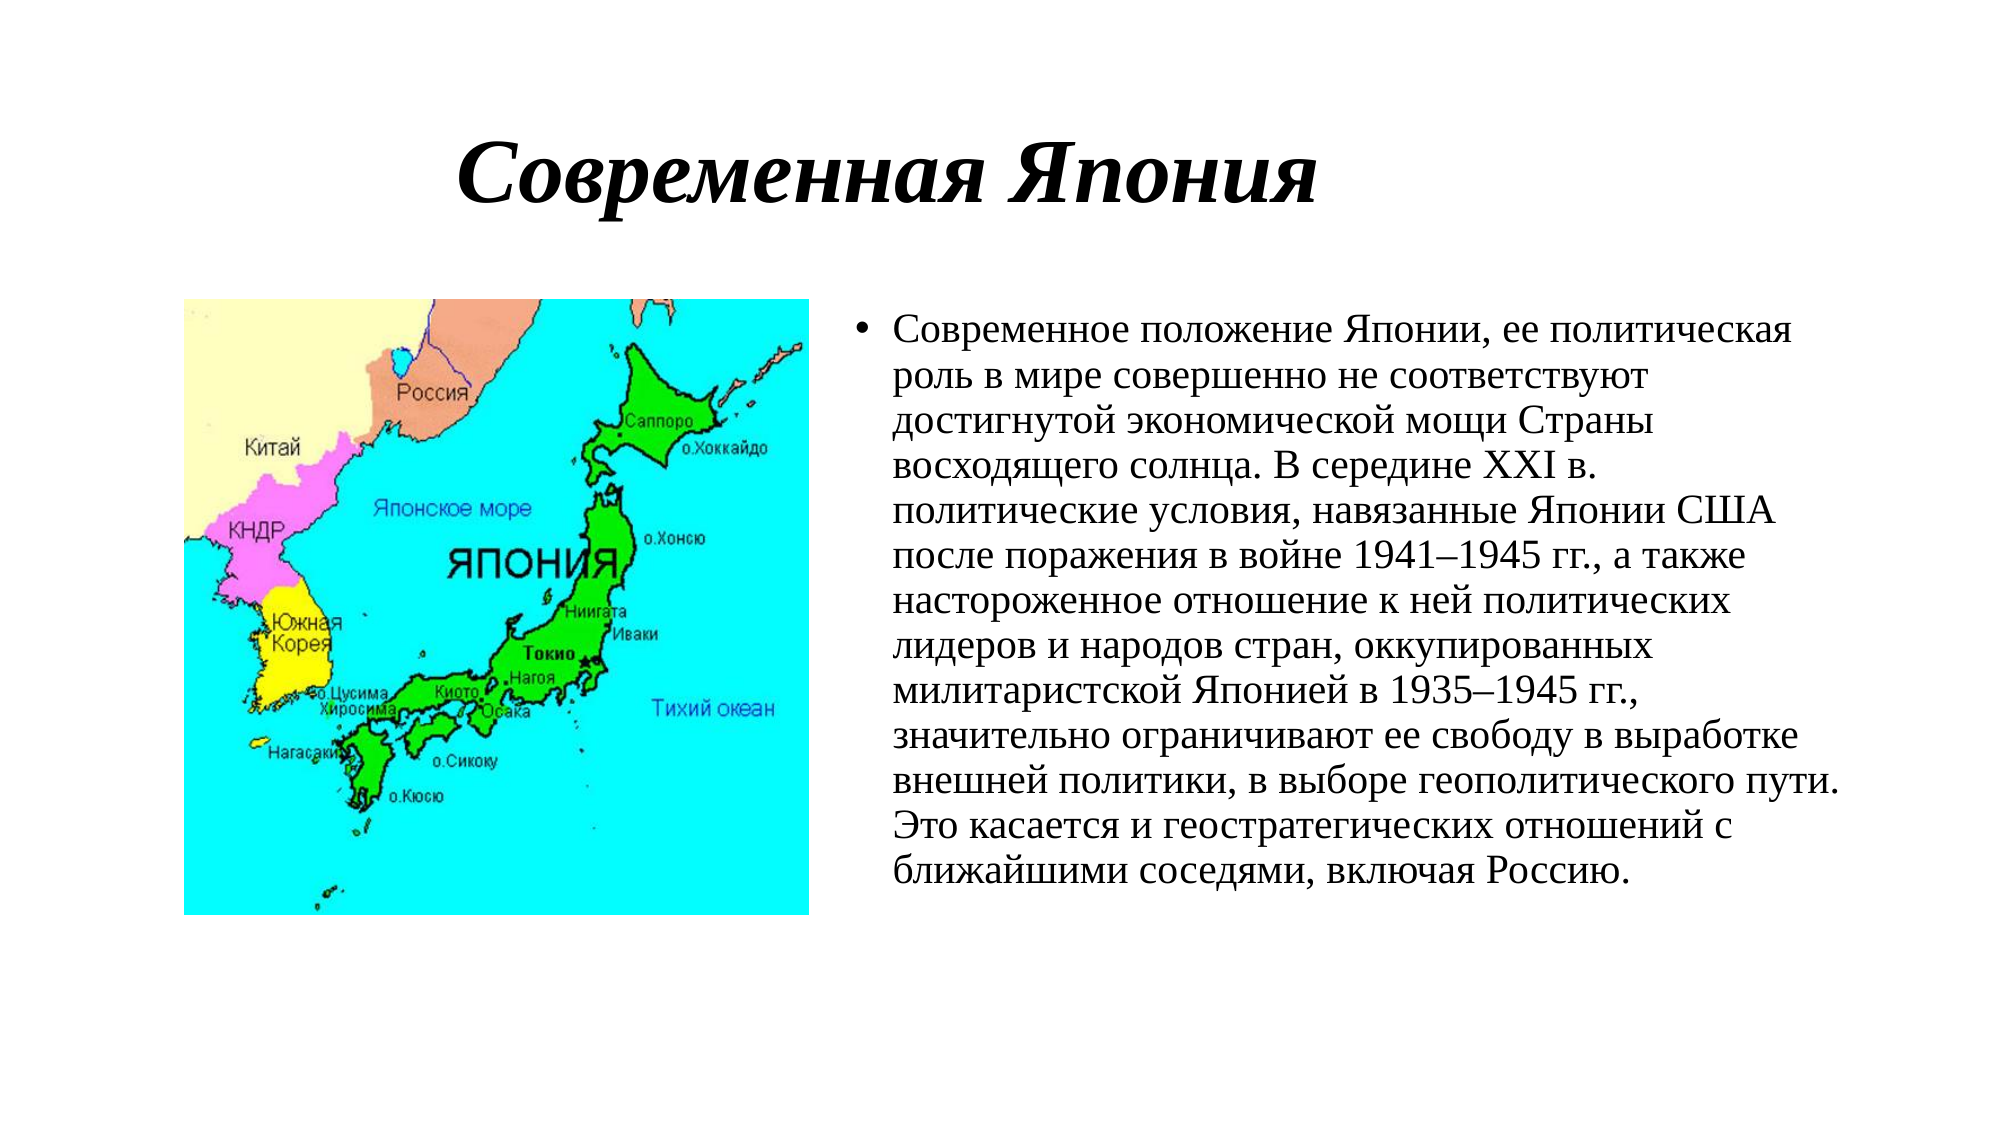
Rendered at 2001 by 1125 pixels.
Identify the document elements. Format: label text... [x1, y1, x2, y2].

picture [184, 299, 809, 915]
title Современная Япония [441, 64, 2000, 282]
list Современное положение Японии, ее политическая роль в мире совершенно не соответствуют достигнутой экономической мощи Страны восходящего солнца. В середине XXI в. политические условия, навязанные Японии США после поражения в войне 1941–1945 гг., а также настороженное отношение к ней политических лидеров и народов стран, оккупированных милитаристской Японией в 1935–1945 гг., значительно ограничивают ее свободу в выработке внешней политики, в выборе геополитического пути. Это касается и геостратегических отношений с ближайшими соседями, включая Россию. [840, 299, 1863, 1014]
